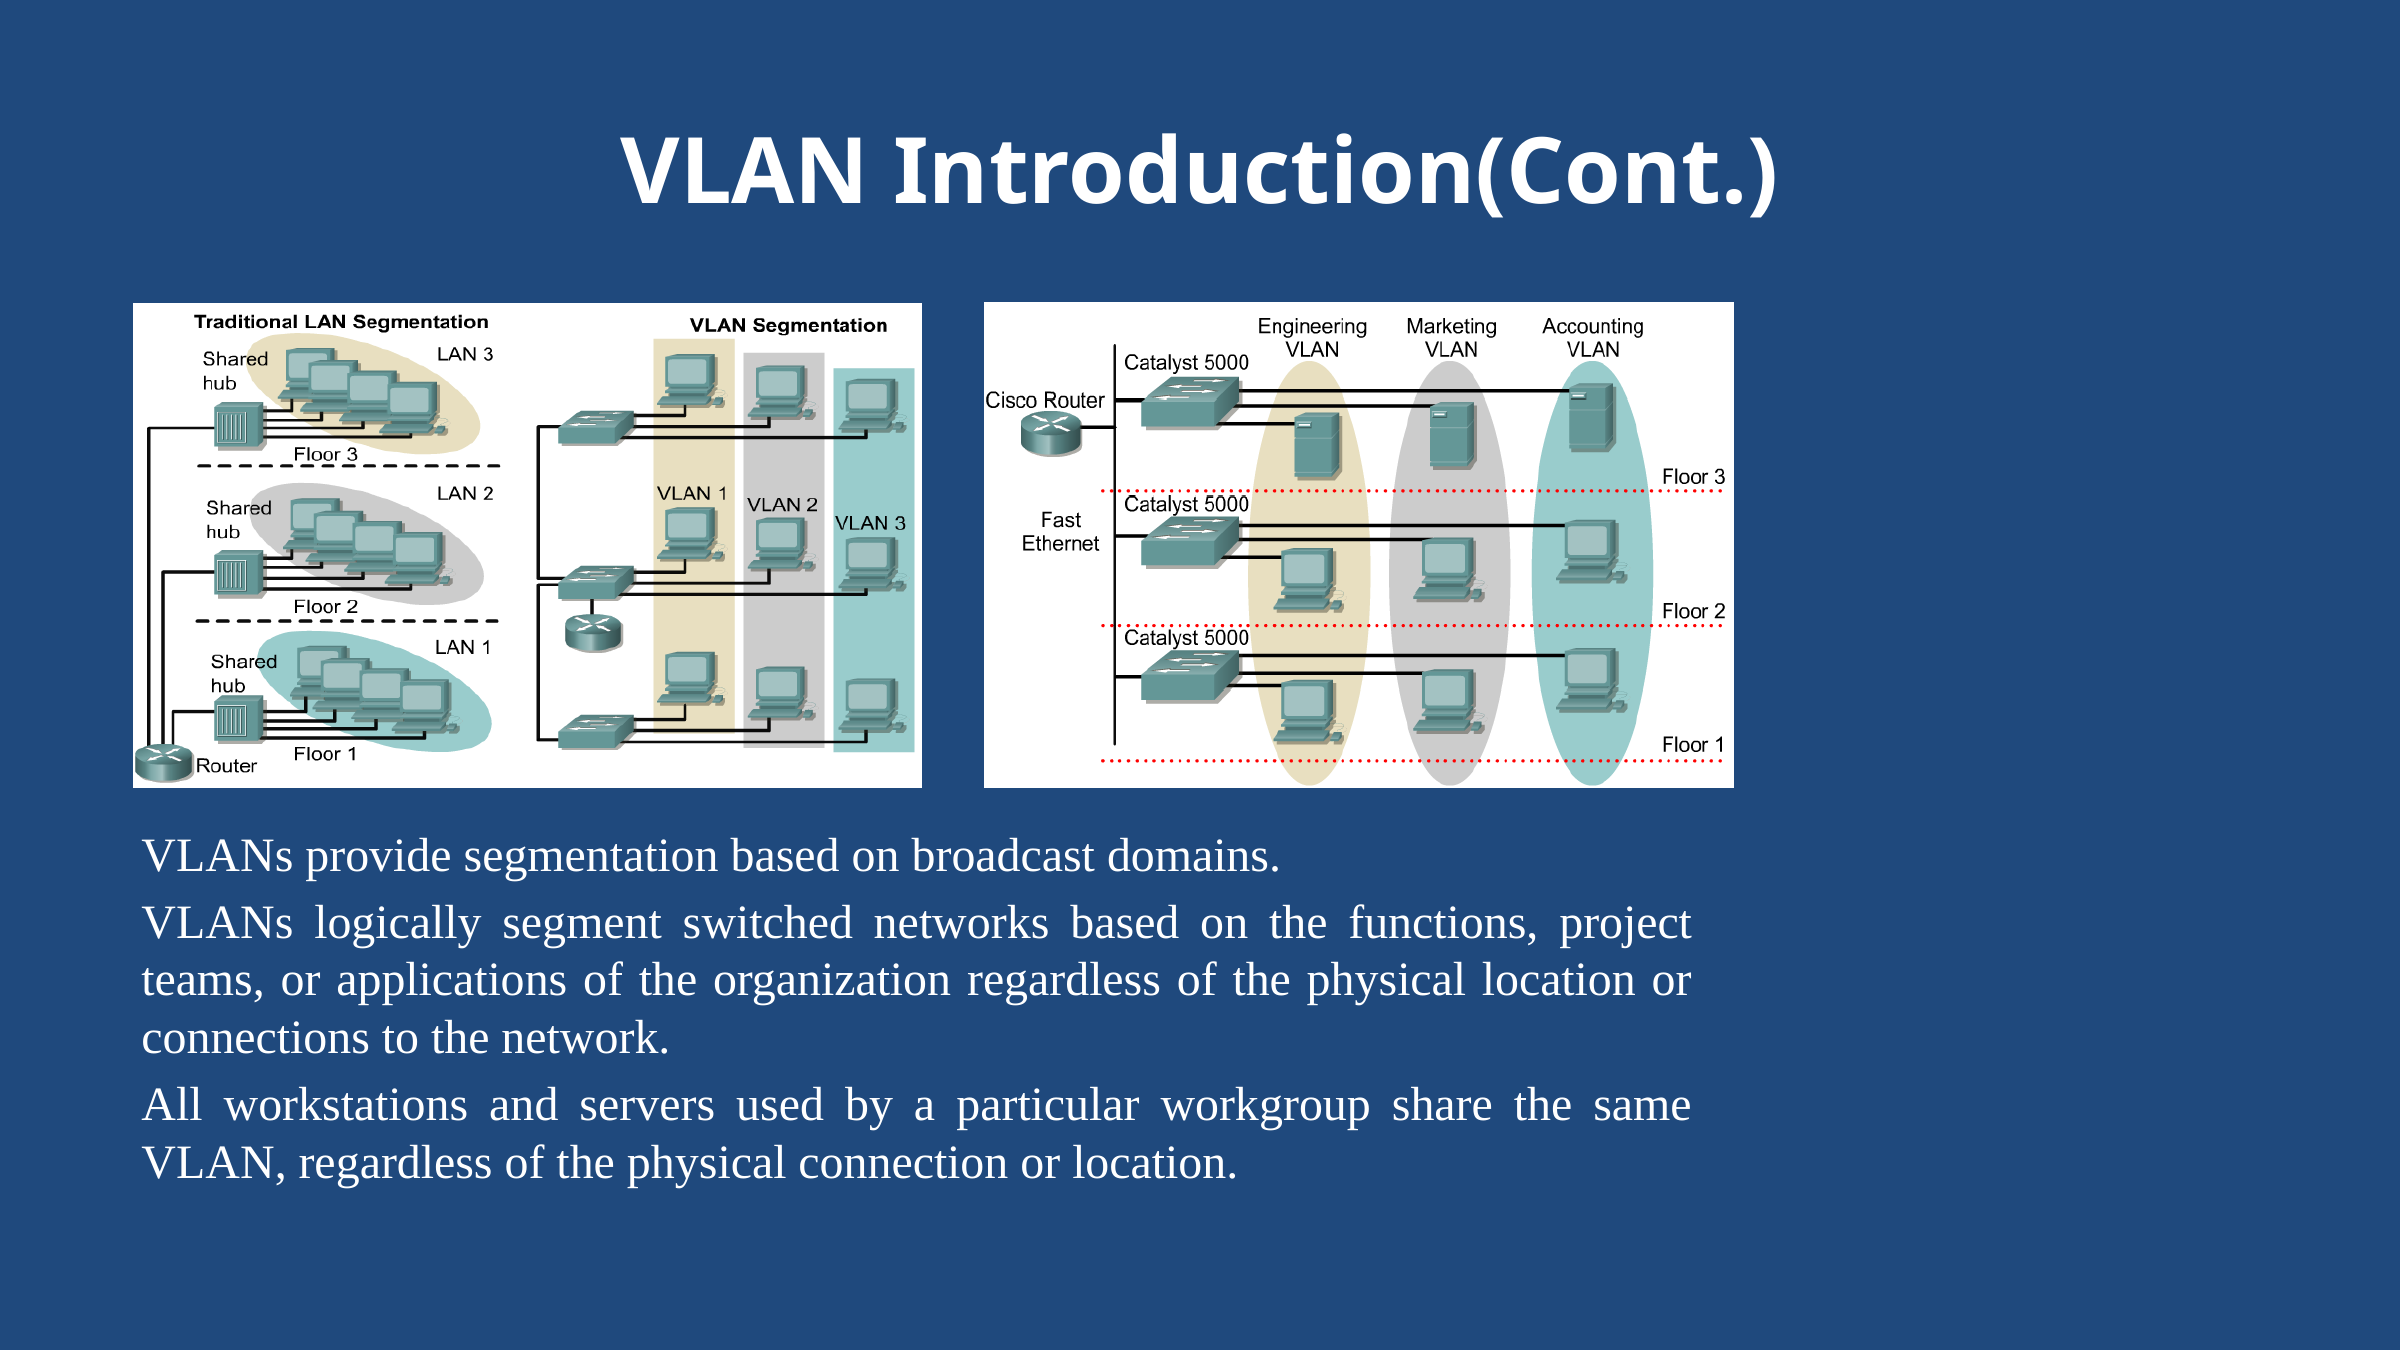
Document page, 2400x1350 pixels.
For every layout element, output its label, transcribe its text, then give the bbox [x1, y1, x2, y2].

list VLANs provide segmentation based on broadcast domains. VLANs logically segment switched networks based on the functions, project teams, or applications of the organization regardless of the physical location or connections to the network. All workstations and servers used by a particular workgroup share the same VLAN, regardless of the physical connection or location. [120, 812, 1717, 1249]
picture [133, 303, 922, 788]
picture [983, 302, 1735, 788]
title VLAN Introduction(Cont.) [120, 54, 2280, 279]
